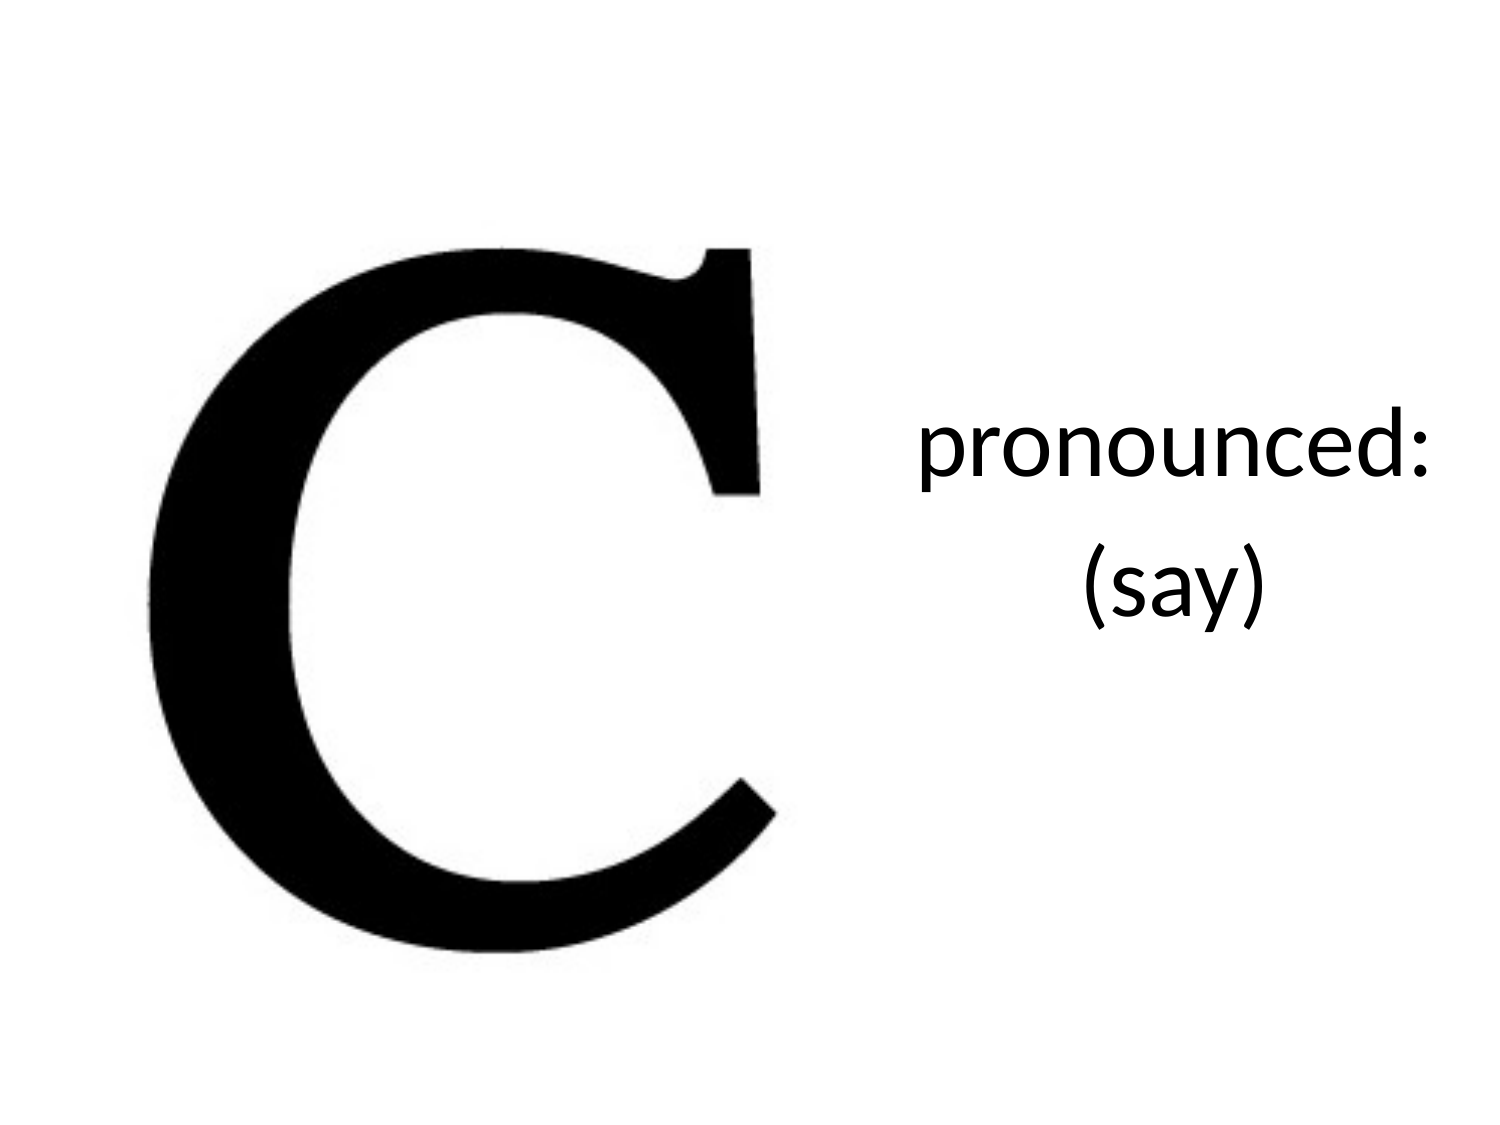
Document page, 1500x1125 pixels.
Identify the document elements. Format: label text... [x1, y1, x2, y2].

list pronounced: (say) [910, 368, 1467, 683]
picture [0, 150, 906, 1057]
